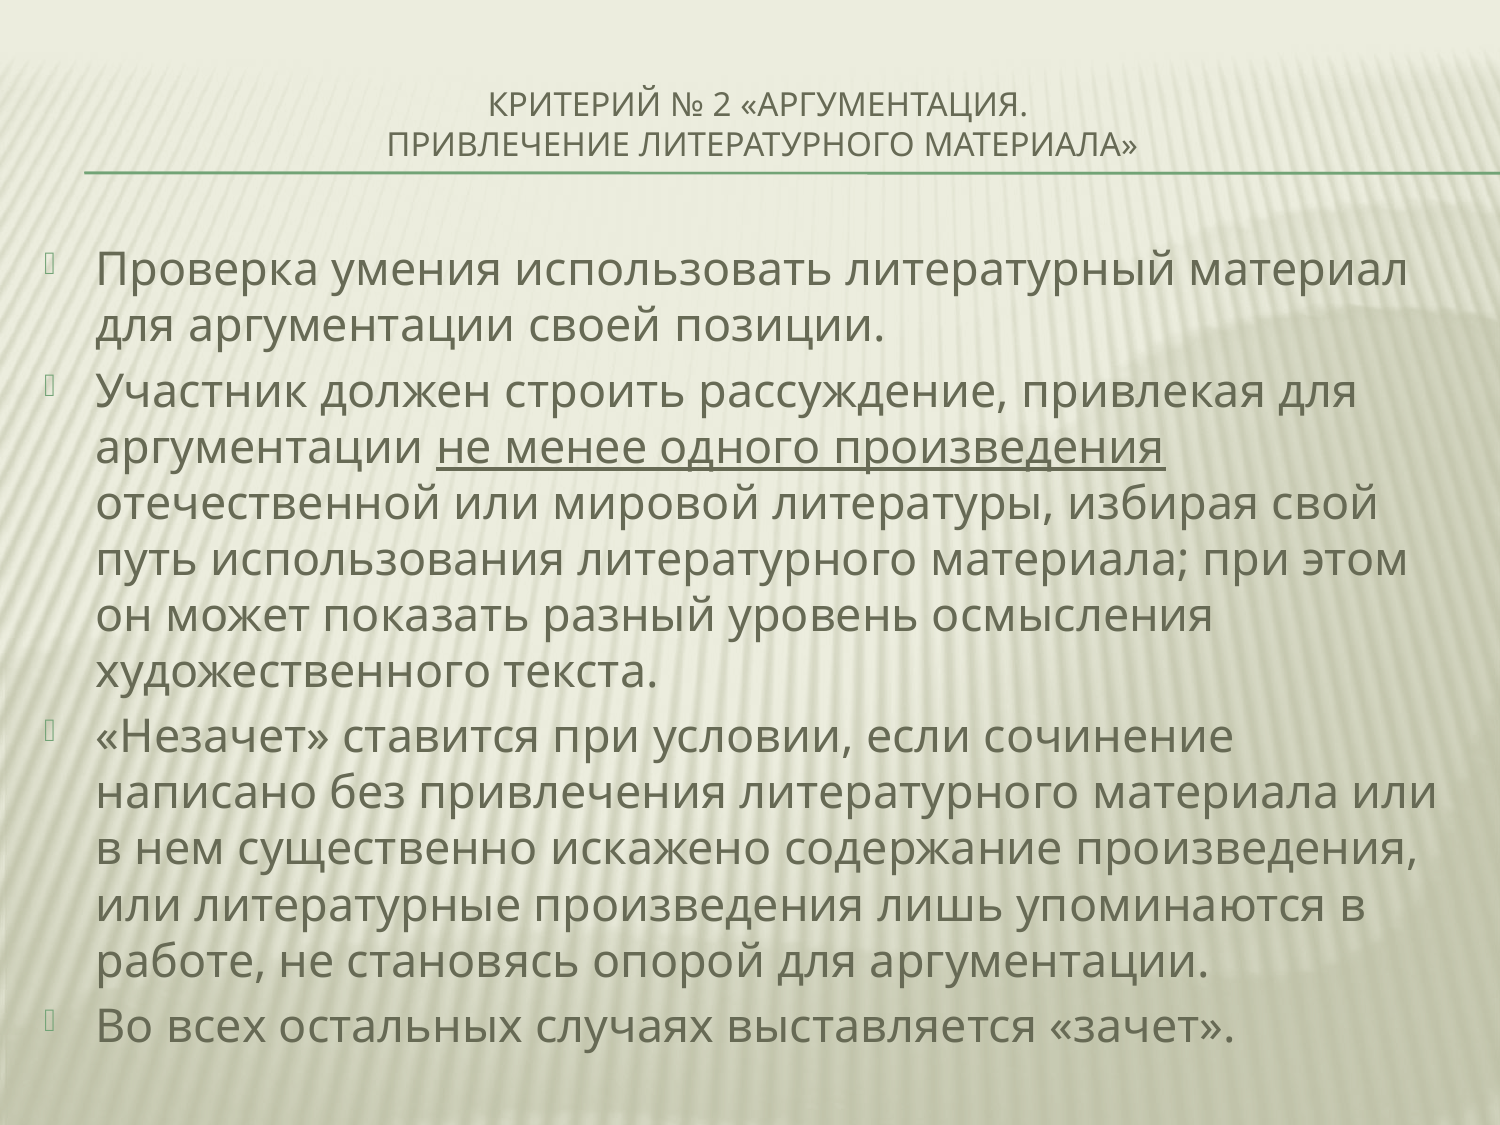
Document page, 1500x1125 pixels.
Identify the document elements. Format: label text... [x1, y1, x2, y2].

list Проверка умения использовать литературный материал для аргументации своей позиции. Участник должен строить рассуждение, привлекая для аргументации не менее одного произведения отечественной или мировой литературы, избирая свой путь использования литературного материала; при этом он может показать разный уровень осмысления художественного текста. «Незачет» ставится при условии, если сочинение написано без привлечения литературного материала или в нем существенно искажено содержание произведения, или литературные произведения лишь упоминаются в работе, не становясь опорой для аргументации. Во всех остальных случаях выставляется «зачет». [29, 231, 1475, 1094]
title Критерий № 2 «Аргументация. Привлечение литературного материала» [50, 75, 1475, 213]
